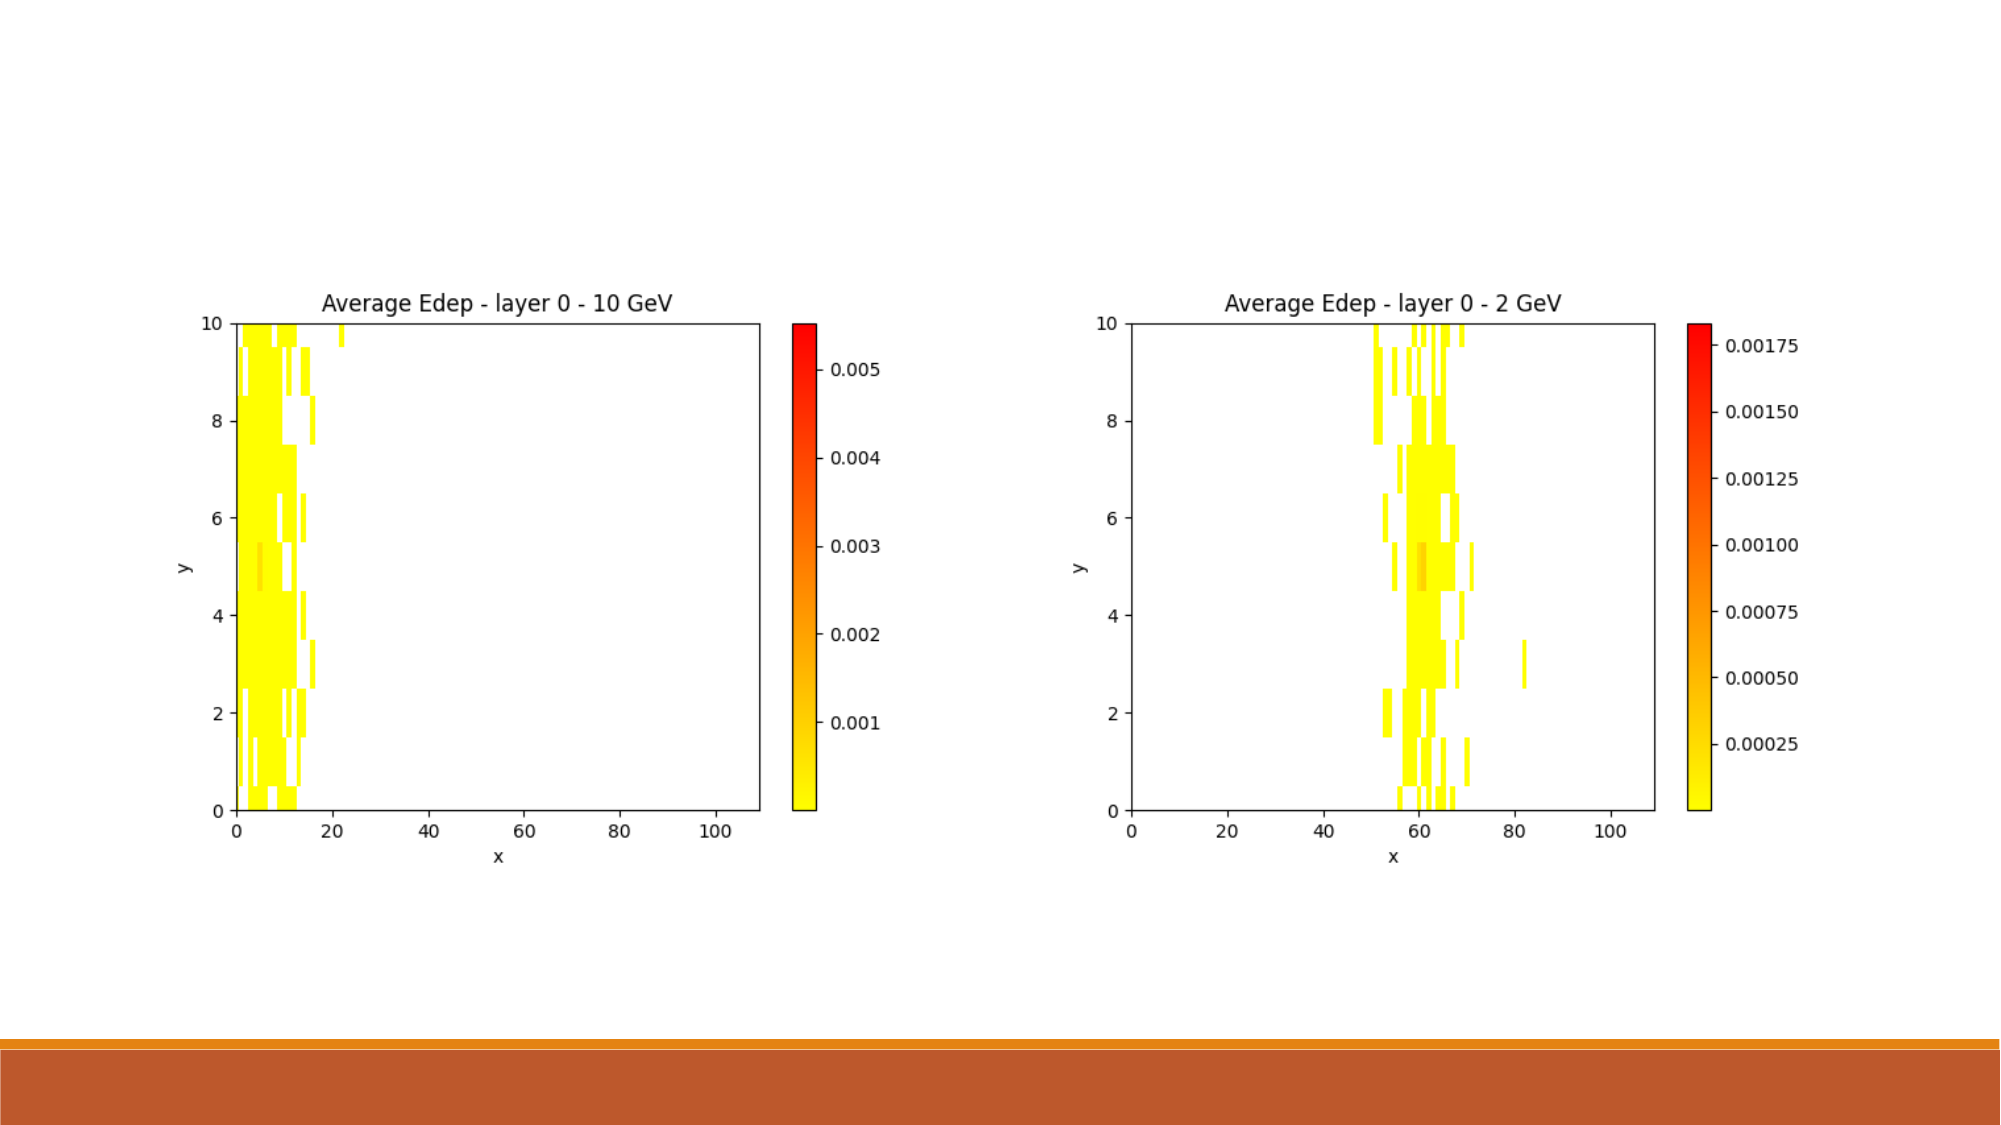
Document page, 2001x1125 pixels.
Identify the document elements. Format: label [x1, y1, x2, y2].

picture [1025, 247, 1870, 881]
picture [130, 247, 975, 881]
